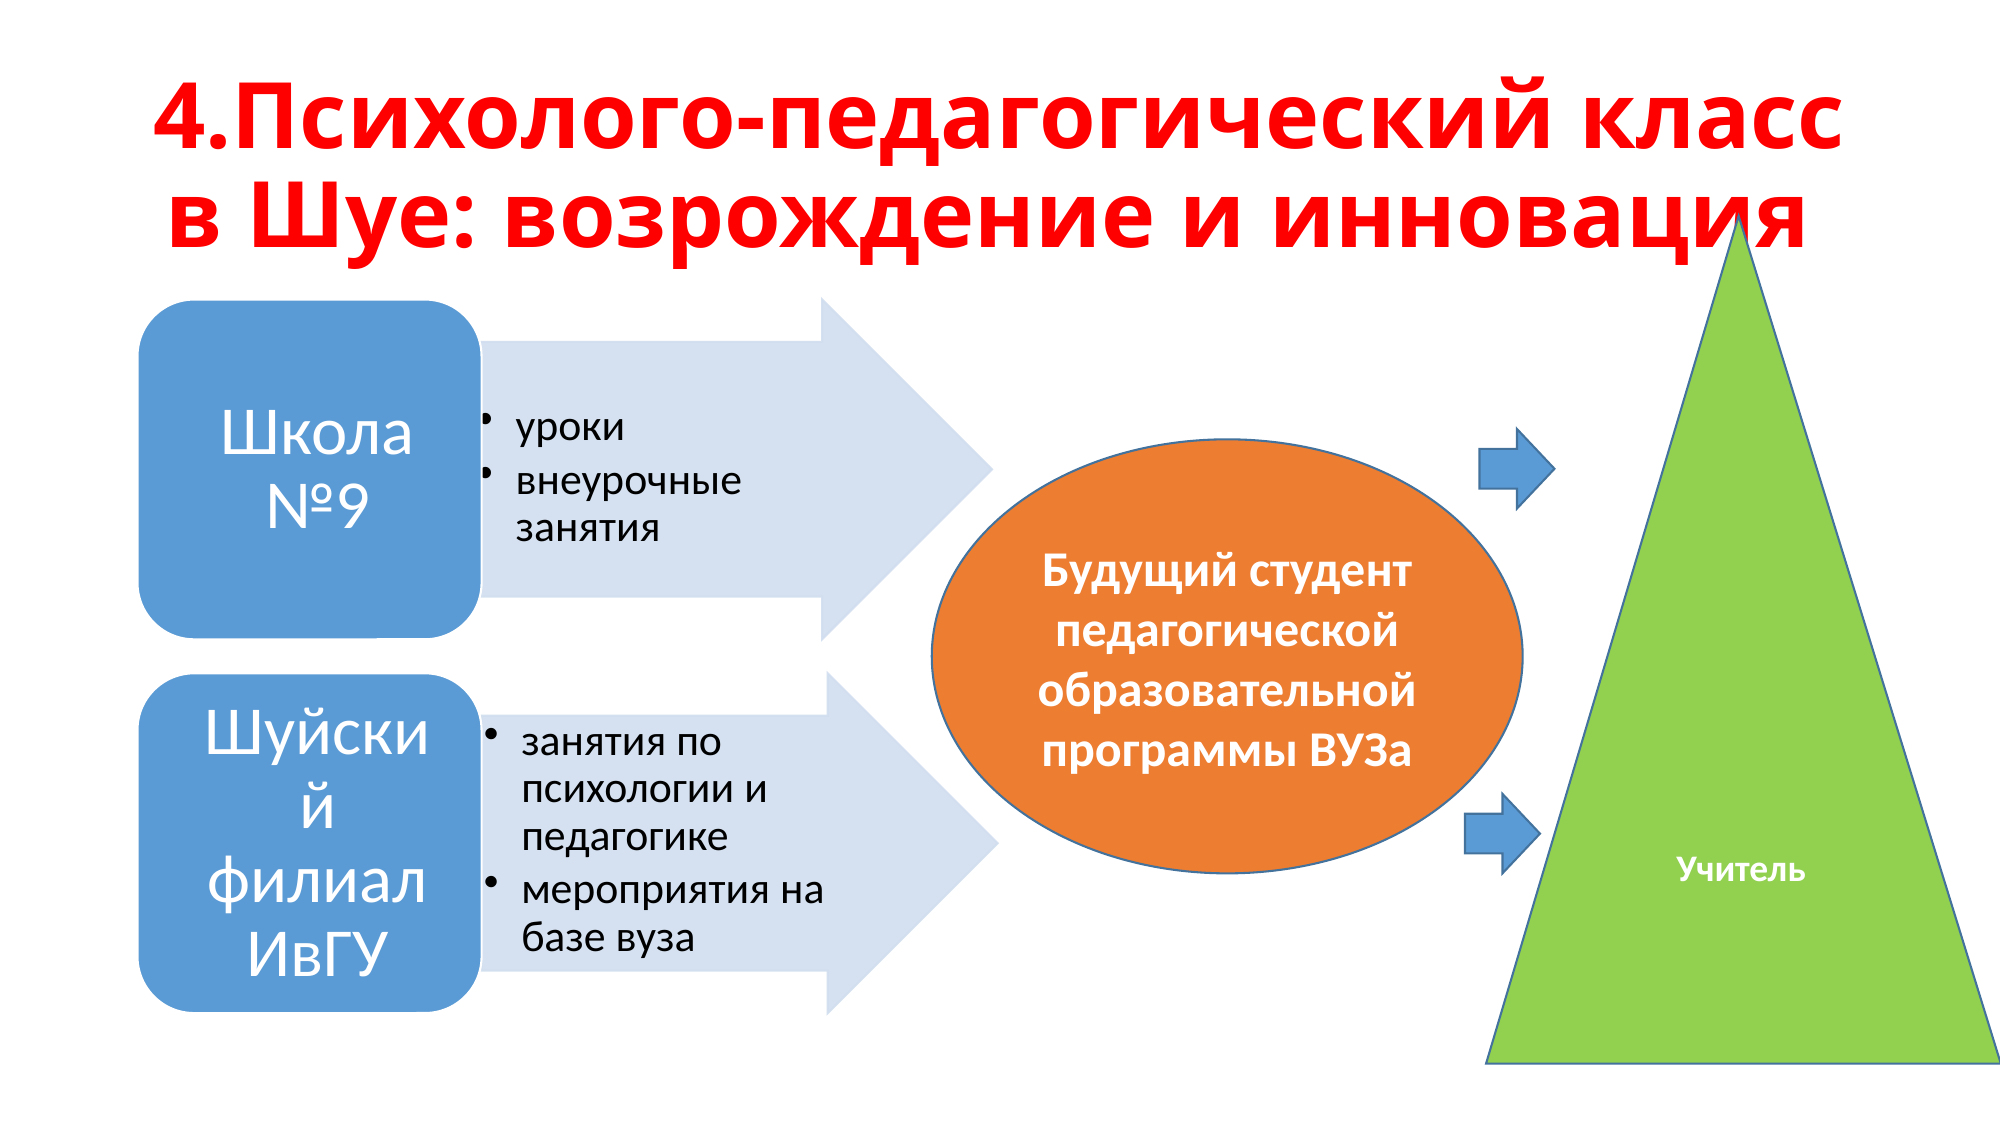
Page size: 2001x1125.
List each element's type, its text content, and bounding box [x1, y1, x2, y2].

text_box Учитель [1484, 212, 2000, 1065]
text_box [1463, 791, 1542, 876]
text_box [1478, 426, 1556, 512]
text_box Будущий студент педагогической образовательной программы ВУЗа [998, 438, 1524, 875]
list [137, 299, 998, 1014]
title 4.Психолого-педагогический класс в Шуе: возрождение и инновация [137, 59, 1863, 278]
